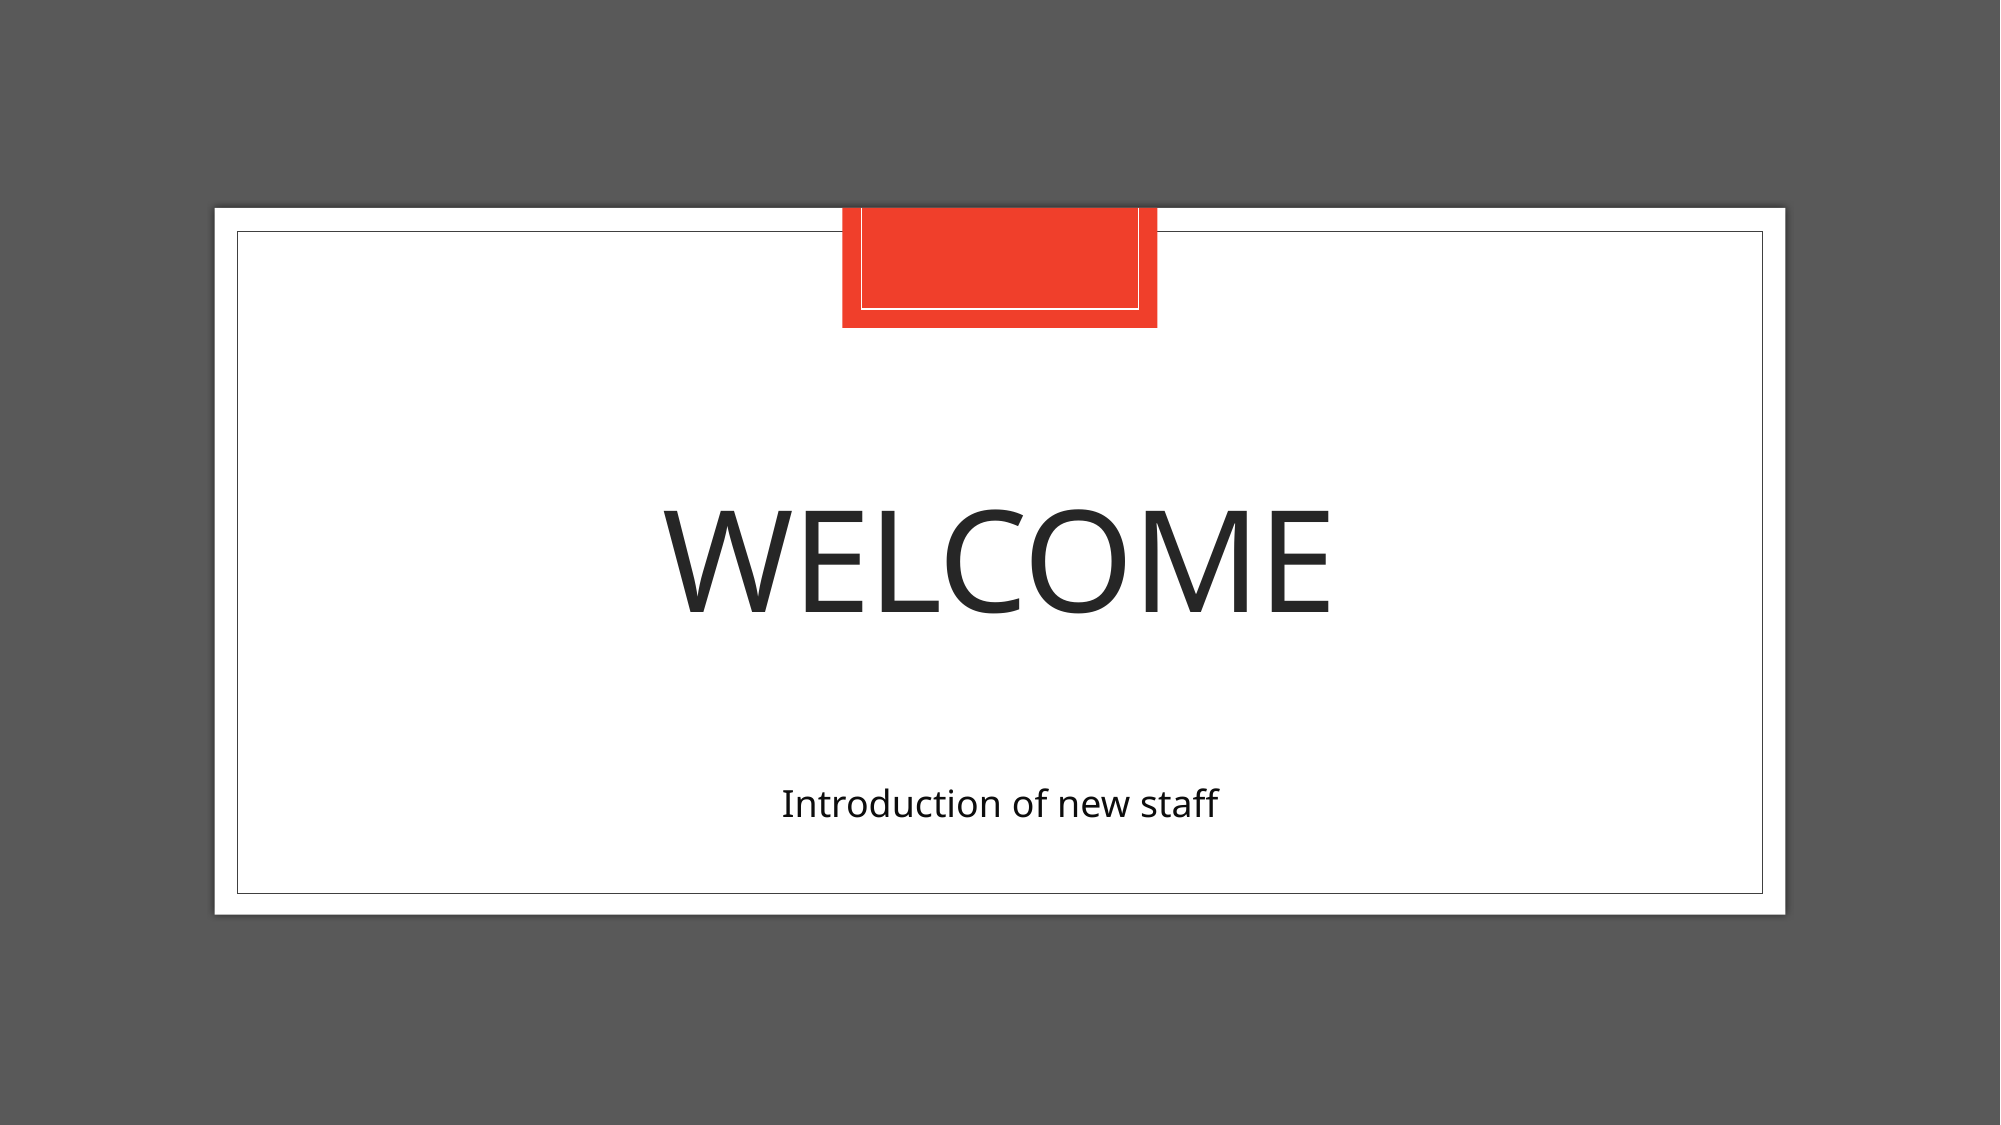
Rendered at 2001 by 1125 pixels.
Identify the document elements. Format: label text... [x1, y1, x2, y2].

title welcome [267, 373, 1733, 768]
list Introduction of new staff [267, 768, 1734, 844]
